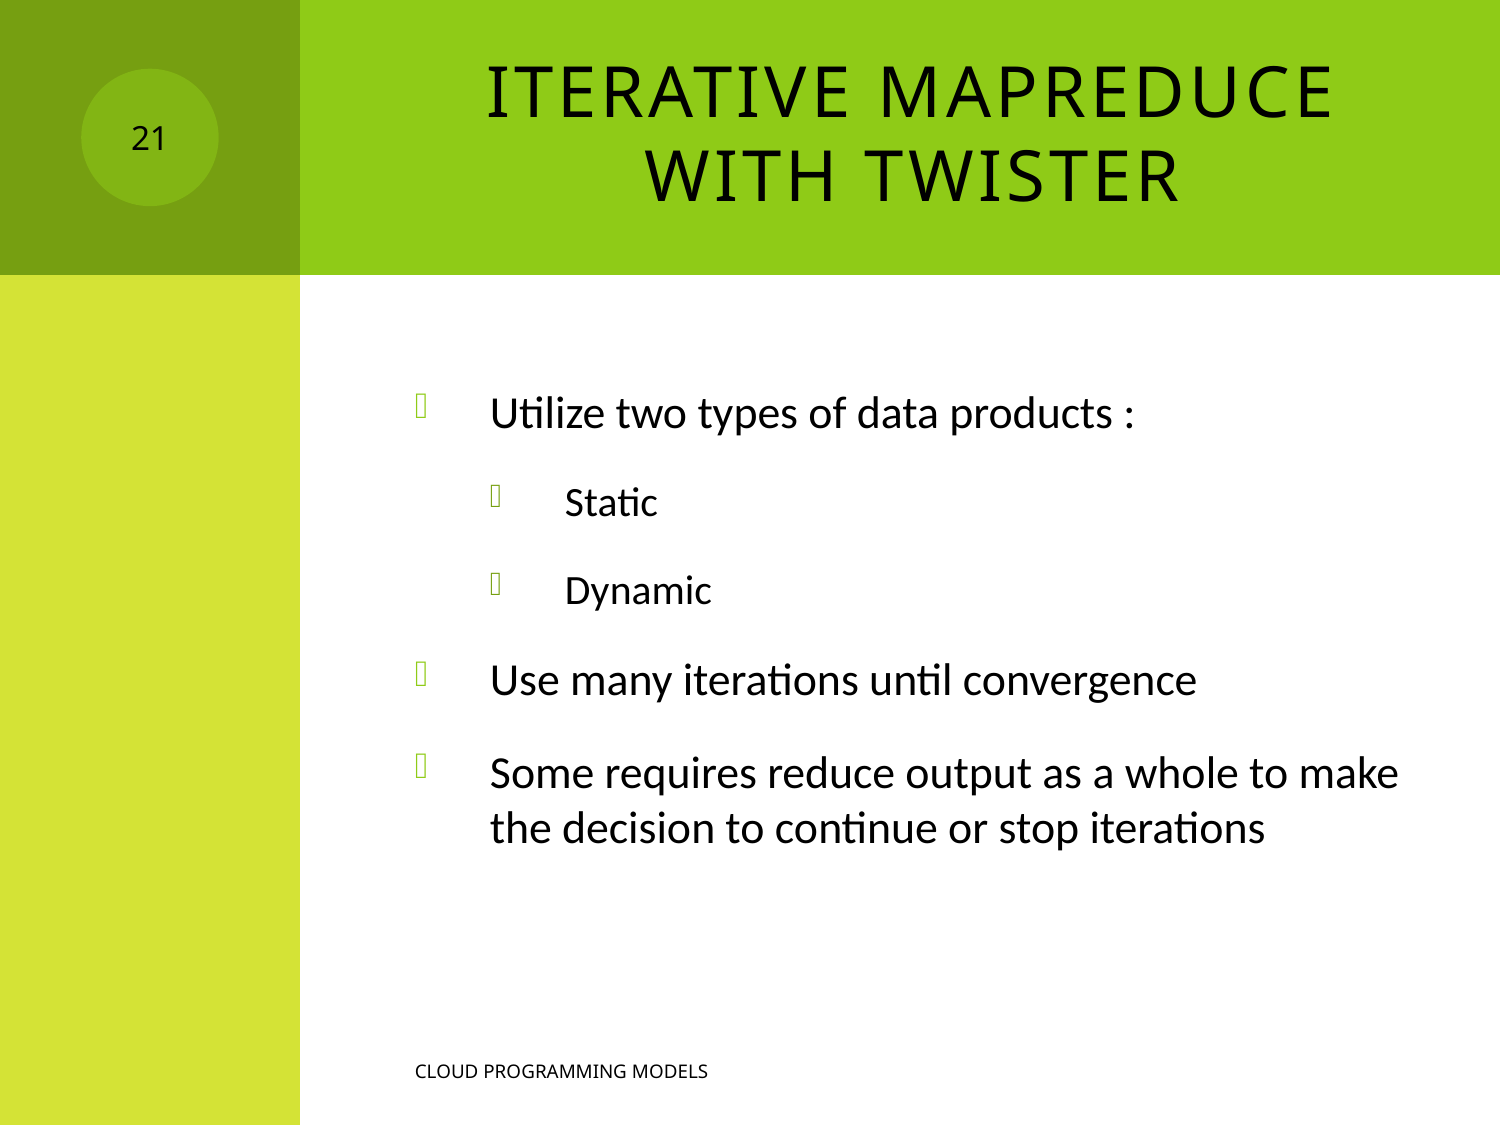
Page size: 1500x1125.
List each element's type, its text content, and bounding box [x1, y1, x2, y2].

title ITERATIVE MAPREDUCE WITH TWISTER [399, 37, 1425, 225]
footer Cloud programming models [399, 1042, 875, 1103]
slide_number 21 [87, 87, 213, 188]
list Utilize two types of data products : Static Dynamic Use many iterations until convergence Some requires reduce output as a whole to make the decision to continue or stop iterations [399, 375, 1425, 1005]
